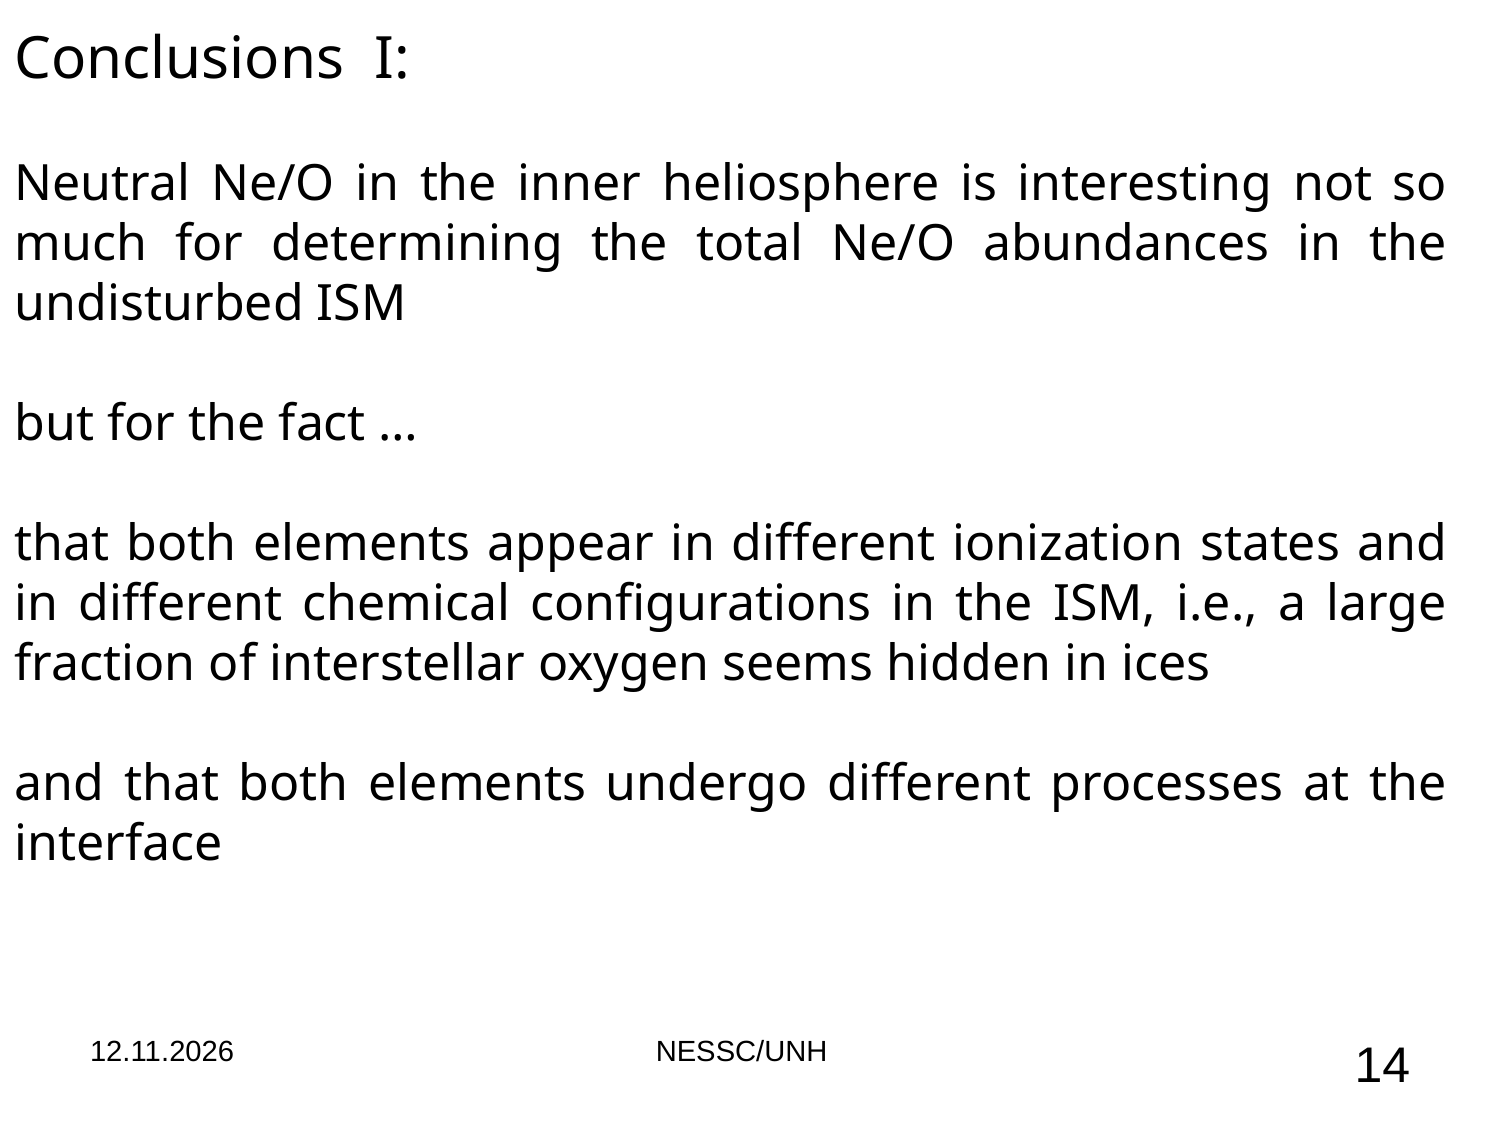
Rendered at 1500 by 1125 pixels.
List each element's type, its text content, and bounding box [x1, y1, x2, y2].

footer NESSC/UNH [512, 1024, 988, 1103]
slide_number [74, 1024, 426, 1103]
slide_number 14 [1074, 1024, 1426, 1103]
text_box Conclusions I: Neutral Ne/O in the inner heliosphere is interesting not so much for determining the total Ne/O abundances in the undisturbed ISM but for the fact … that both elements appear in different ionization states and in different chemical configurations in the ISM, i.e., a large fraction of interstellar oxygen seems hidden in ices and that both elements undergo different processes at the interface [0, 12, 1463, 878]
